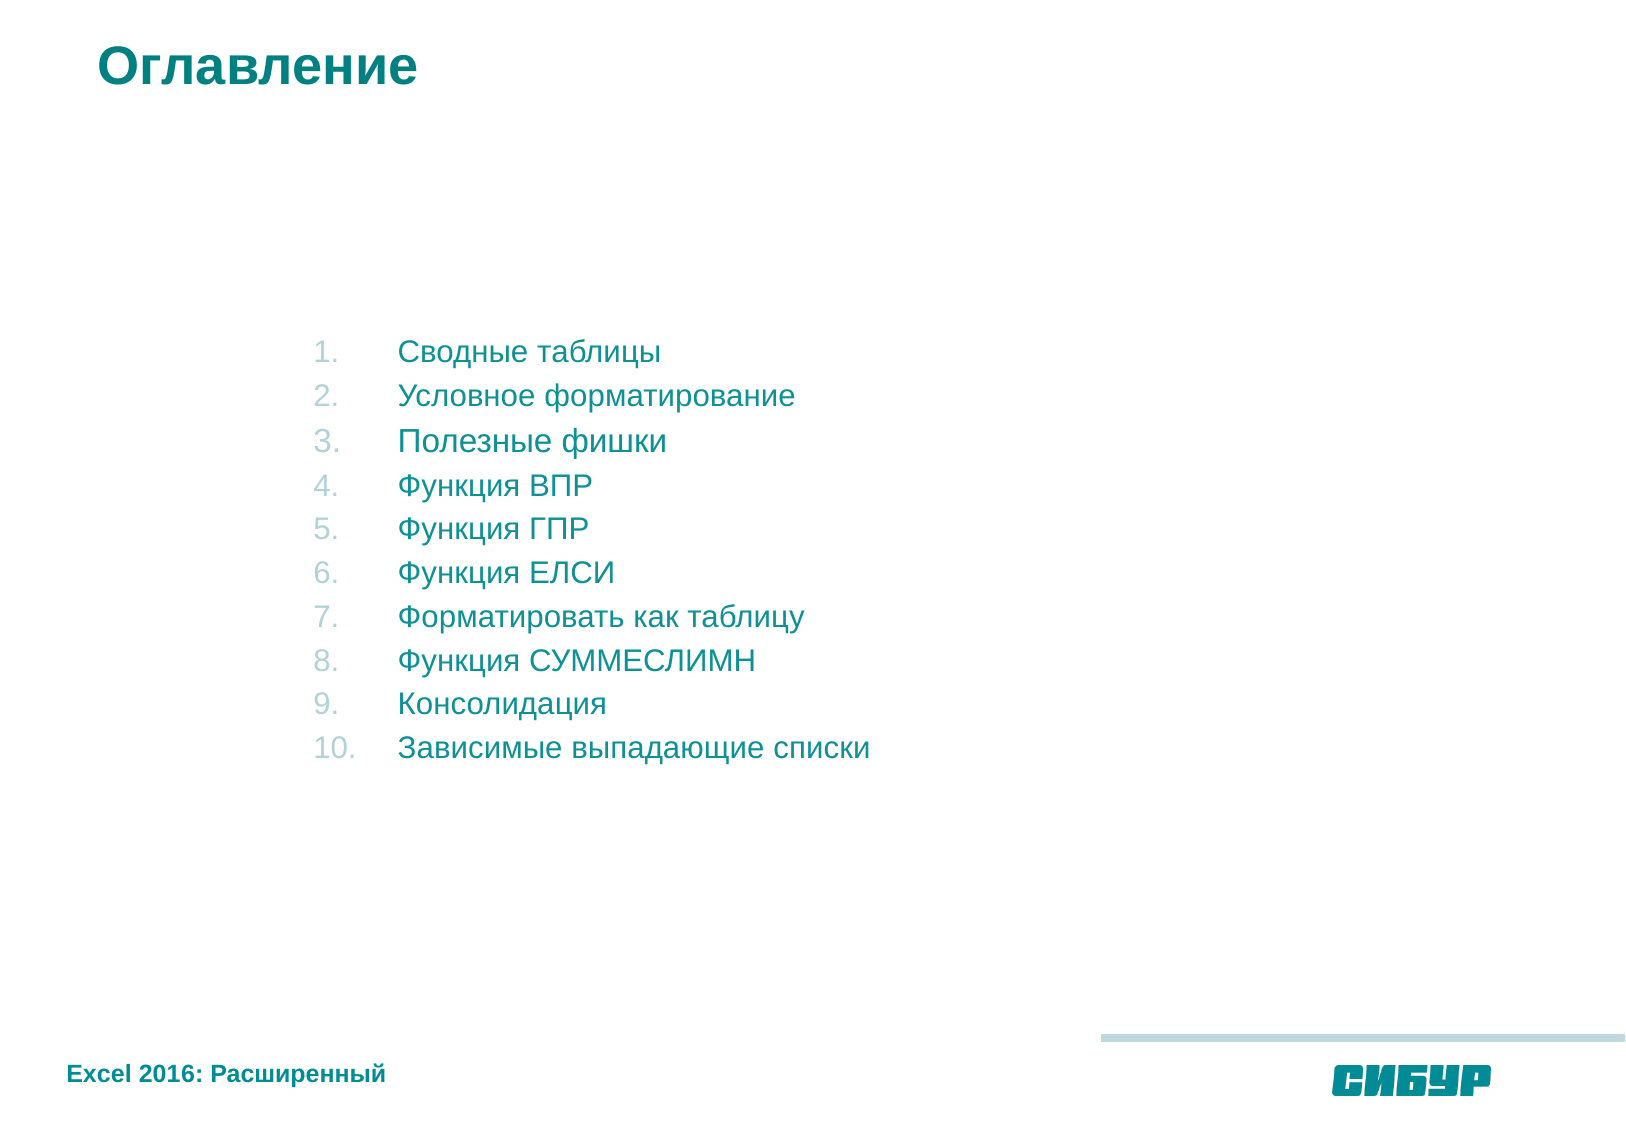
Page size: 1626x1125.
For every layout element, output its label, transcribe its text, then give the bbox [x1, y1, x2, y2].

list Оглавление [97, 30, 1531, 113]
picture [1332, 1065, 1491, 1096]
list Сводные таблицы Условное форматирование Полезные фишки Функция ВПР Функция ГПР Функция ЕЛСИ Форматировать как таблицу Функция СУММЕСЛИМН Консолидация Зависимые выпадающие списки [313, 267, 1198, 785]
text_box Excel 2016: Расширенный [51, 1050, 1026, 1102]
